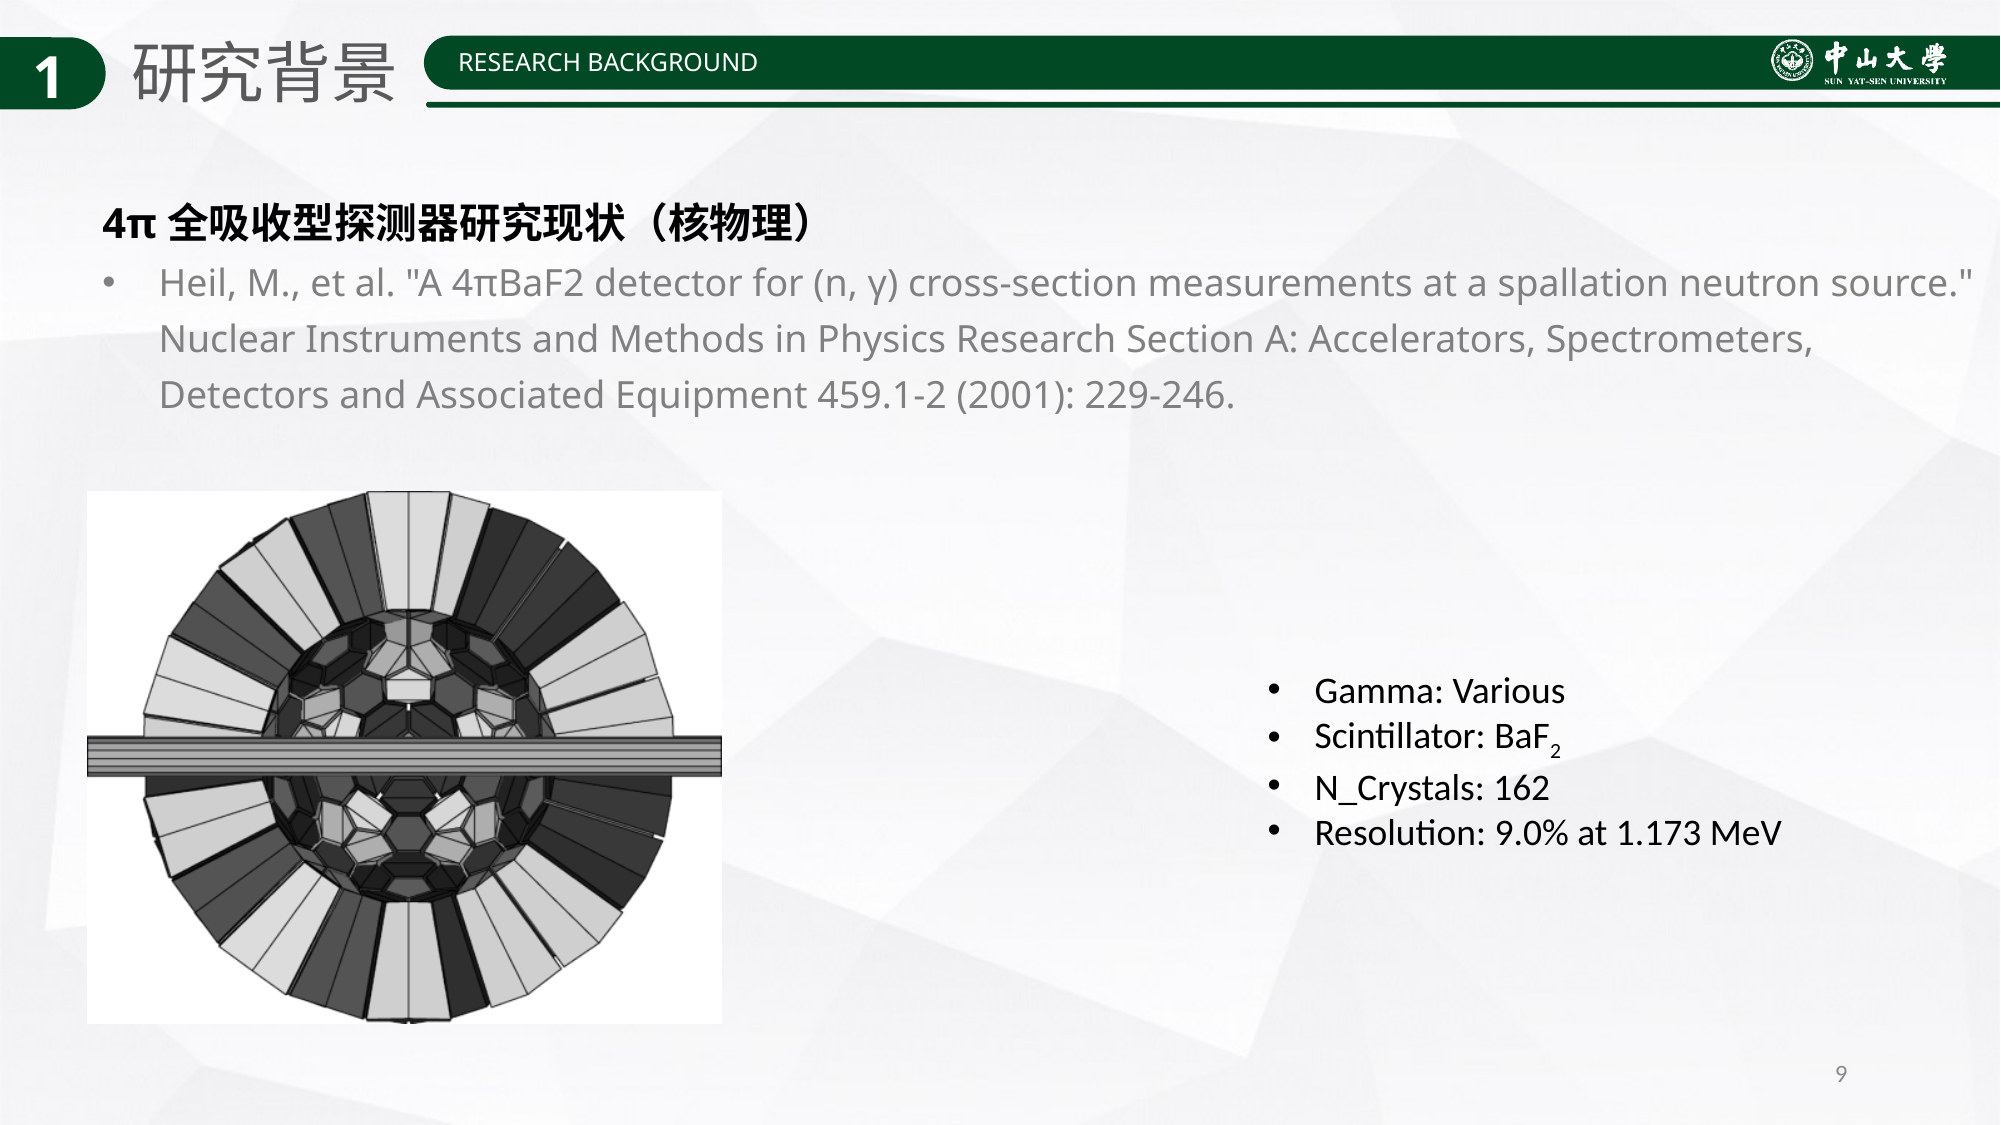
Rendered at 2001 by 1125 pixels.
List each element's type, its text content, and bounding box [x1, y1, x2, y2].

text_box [0, 33, 106, 119]
text_box 4π全吸收型探测器研究现状（核物理） Heil, M., et al. "A 4πBaF2 detector for (n, γ) cross-section measurements at a spallation neutron source." Nuclear Instruments and Methods in Physics Research Section A: Accelerators, Spectrometers, Detectors and Associated Equipment 459.1-2 (2001): 229-246. [87, 177, 2000, 424]
picture [0, 0, 2001, 1125]
slide_number 9 [1412, 1042, 1863, 1103]
text_box Gamma: Various Scintillator: BaF2 N_Crystals: 162 Resolution: 9.0% at 1.173 MeV [1253, 658, 1841, 860]
text_box 研究背景 [116, 23, 414, 119]
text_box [423, 35, 2000, 115]
